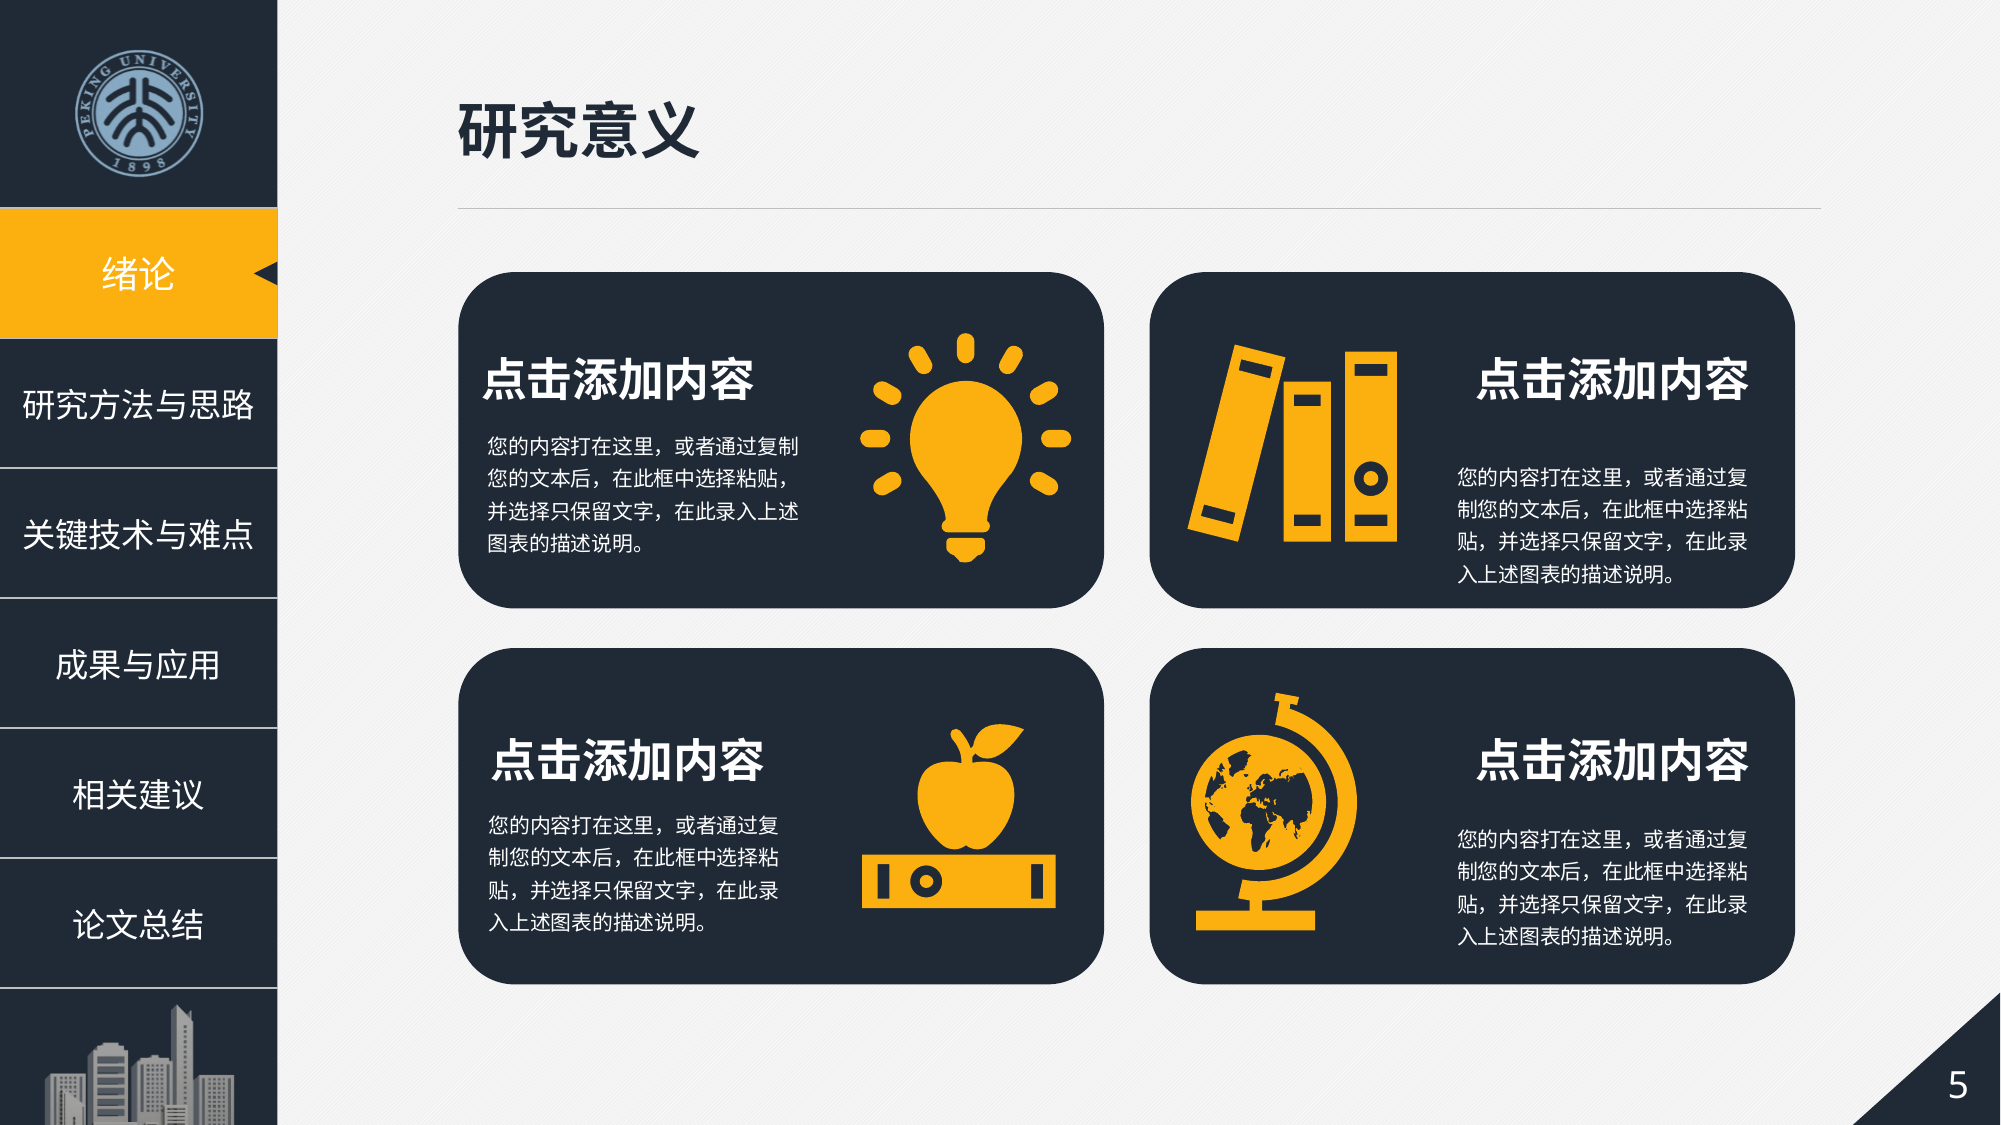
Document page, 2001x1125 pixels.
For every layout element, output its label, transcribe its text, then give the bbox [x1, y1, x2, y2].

text_box 您的内容打在这里，或者通过复制您的文本后，在此框中选择粘贴，并选择只保留文字，在此录入上述图表的描述说明。 [473, 797, 808, 943]
text_box [946, 537, 985, 563]
text_box [1283, 381, 1331, 542]
text_box [1148, 647, 1797, 986]
text_box [1041, 429, 1072, 448]
text_box 您的内容打在这里，或者通过复制您的文本后，在此框中选择粘贴，并选择只保留文字，在此录入上述图表的描述说明。 [1442, 449, 1767, 594]
text_box 点击添加内容 [1460, 343, 1766, 413]
text_box [1191, 734, 1327, 871]
text_box 您的内容打在这里，或者通过复制您的文本后，在此框中选择粘贴，并选择只保留文字，在此录入上述图表的描述说明。 [1442, 811, 1767, 956]
text_box [1029, 471, 1059, 496]
text_box [1345, 351, 1397, 542]
text_box 点击添加内容 [475, 724, 780, 795]
text_box [999, 345, 1023, 375]
picture [16, 1004, 260, 1125]
text_box [1187, 344, 1286, 542]
text_box [1029, 381, 1059, 405]
text_box 点击添加内容 [466, 343, 771, 413]
text_box [862, 854, 1056, 909]
text_box [917, 724, 1025, 850]
text_box [1196, 692, 1358, 931]
text_box [457, 647, 1106, 986]
text_box 研究意义 [442, 84, 717, 173]
text_box [457, 271, 1106, 610]
text_box [860, 429, 891, 448]
text_box 点击添加内容 [1460, 724, 1766, 795]
text_box [873, 381, 902, 405]
text_box [909, 380, 1023, 533]
text_box [956, 333, 975, 364]
text_box [873, 471, 902, 496]
text_box 您的内容打在这里，或者通过复制您的文本后，在此框中选择粘贴，并选择只保留文字，在此录入上述图表的描述说明。 [472, 418, 825, 564]
text_box [908, 345, 933, 375]
text_box [1148, 271, 1797, 610]
